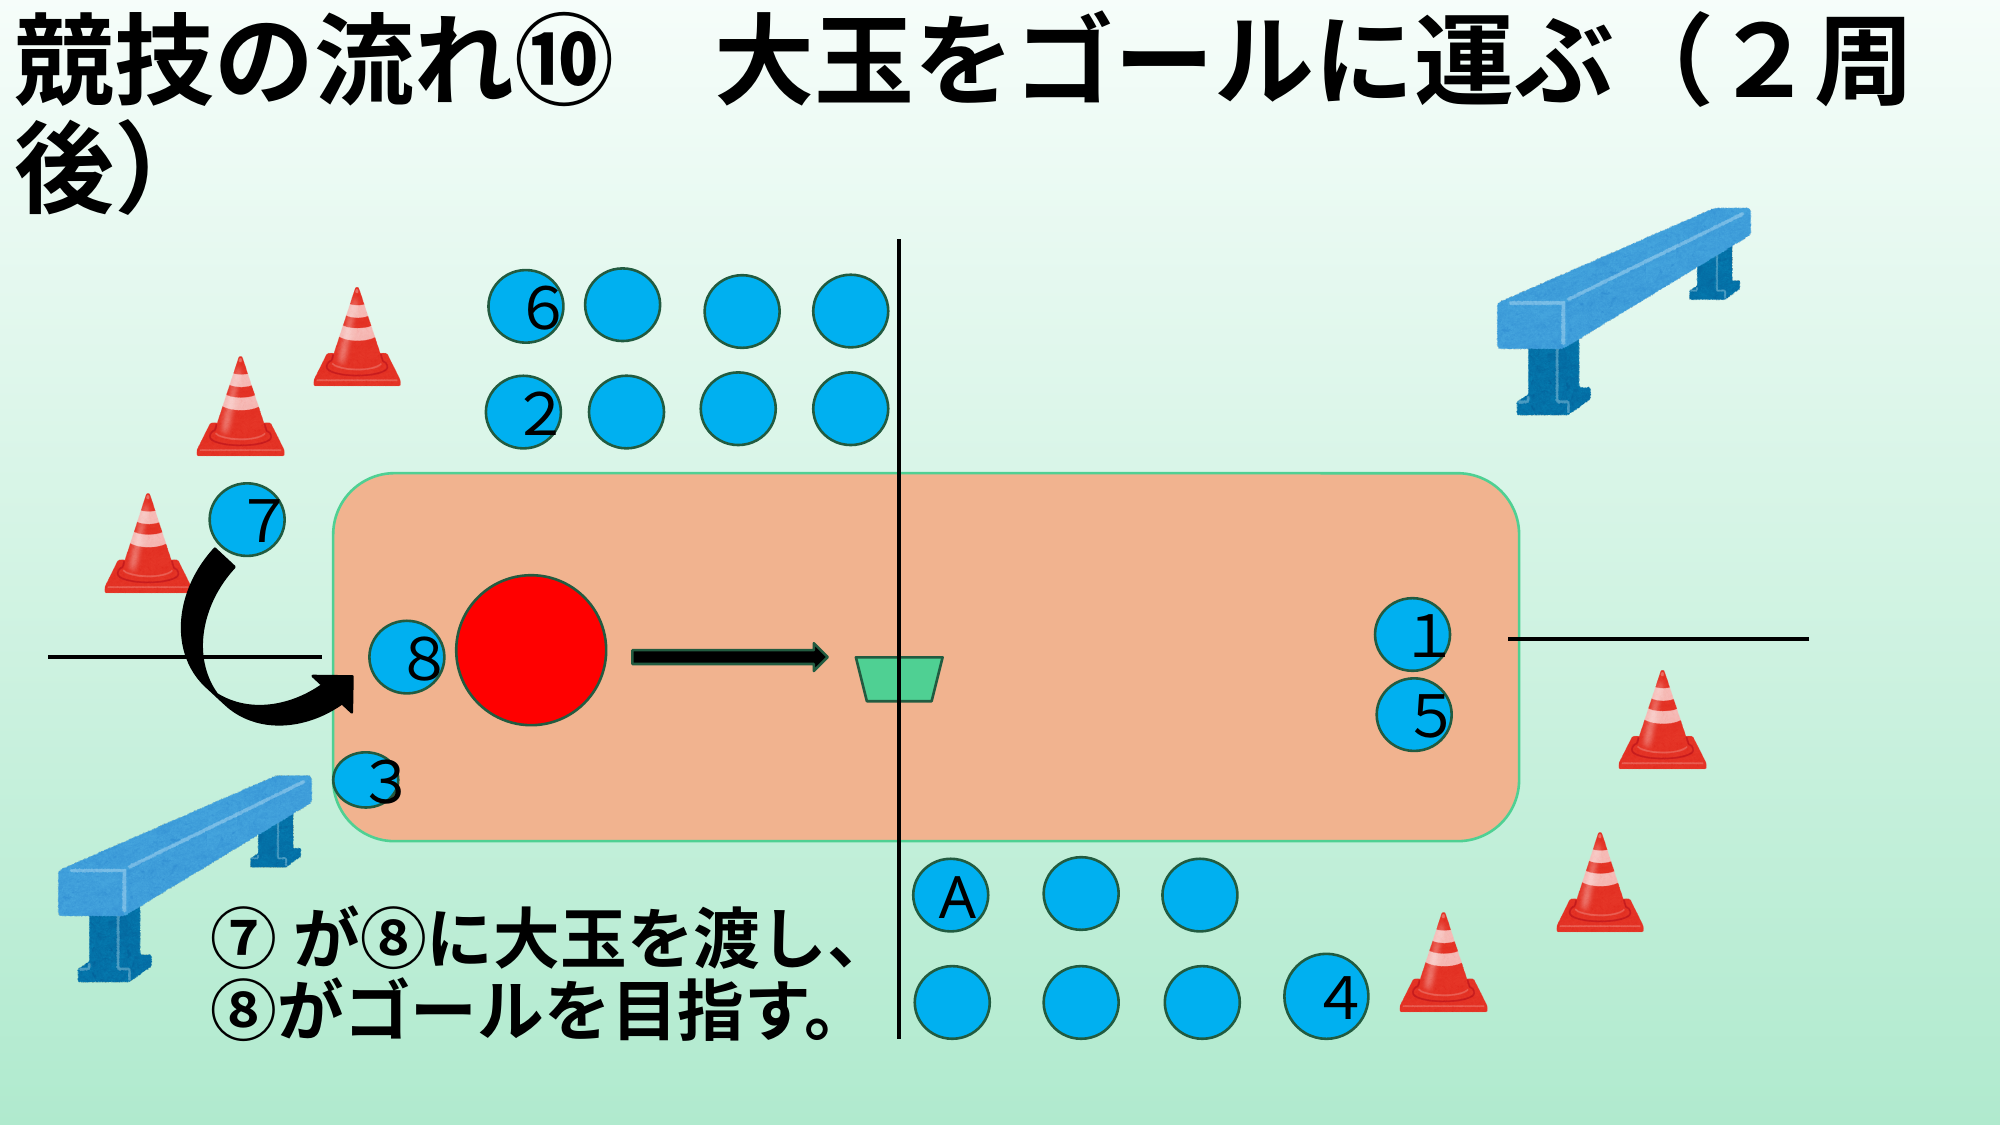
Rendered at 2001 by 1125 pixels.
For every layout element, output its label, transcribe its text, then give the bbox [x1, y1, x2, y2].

text_box ６ [487, 268, 565, 344]
text_box A [911, 857, 990, 933]
text_box [811, 273, 890, 349]
text_box [583, 267, 662, 343]
text_box [811, 371, 890, 447]
text_box [1163, 964, 1242, 1041]
text_box [1161, 857, 1239, 933]
text_box １ [1373, 596, 1452, 673]
text_box ２ [484, 374, 563, 450]
text_box [703, 273, 781, 350]
text_box [1042, 855, 1120, 932]
text_box [699, 371, 778, 447]
picture [1543, 825, 1657, 938]
text_box [1042, 964, 1120, 1041]
picture [300, 279, 414, 393]
text_box [587, 374, 666, 450]
text_box ３ [331, 751, 400, 809]
picture [48, 752, 322, 1002]
text_box [913, 964, 992, 1041]
text_box ４ [1283, 952, 1370, 1041]
text_box ７ [208, 482, 286, 558]
text_box ５ [1375, 677, 1453, 753]
picture [184, 349, 297, 462]
text_box [331, 471, 897, 843]
picture [1387, 905, 1500, 1018]
text_box [901, 471, 1521, 843]
picture [91, 486, 205, 599]
picture [1487, 184, 1761, 435]
text_box [454, 573, 608, 727]
text_box [901, 656, 944, 703]
text_box [180, 599, 189, 656]
text_box [854, 656, 897, 703]
text_box ⑦が⑧に大玉を渡し、⑧がゴールを目指す。 [196, 898, 860, 1082]
picture [1606, 662, 1719, 776]
text_box [631, 642, 829, 673]
text_box 競技の流れ⑩ 大玉をゴールに運ぶ（２周後） [0, 4, 1965, 135]
text_box [200, 547, 236, 656]
text_box [186, 658, 354, 726]
text_box ８ [368, 619, 446, 695]
